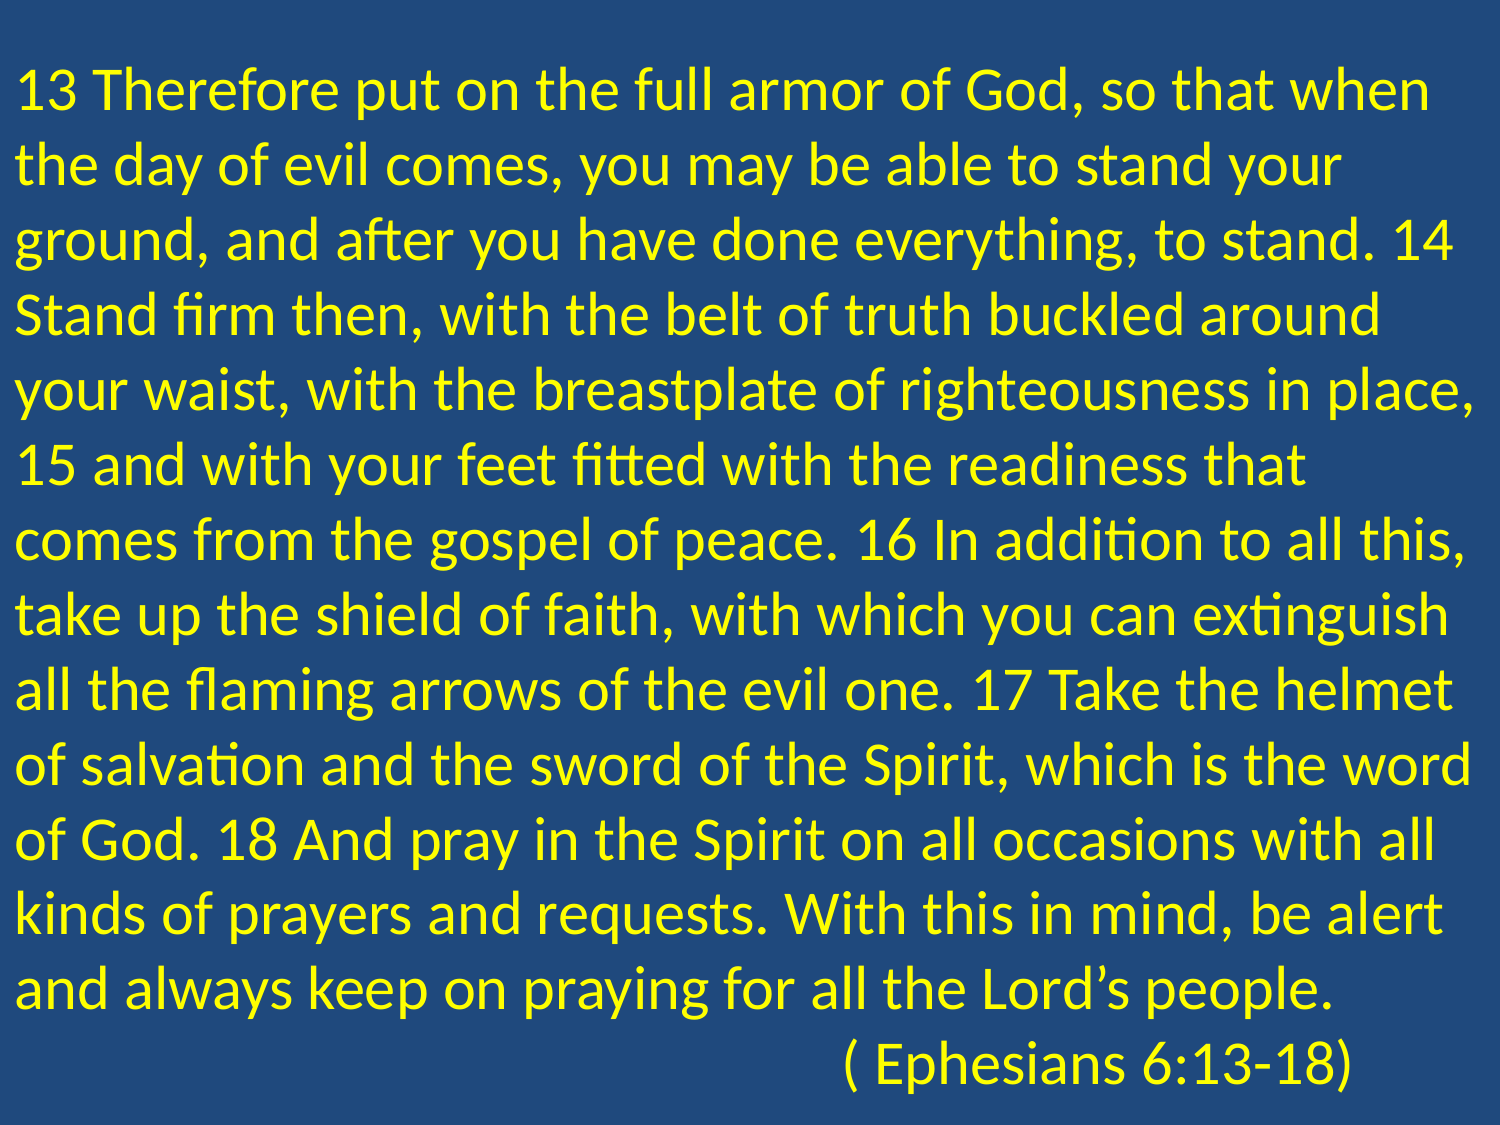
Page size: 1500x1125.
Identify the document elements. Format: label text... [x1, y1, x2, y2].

text_box 13 Therefore put on the full armor of God, so that when the day of evil comes, you may be able to stand your ground, and after you have done everything, to stand. 14 Stand firm then, with the belt of truth buckled around your waist, with the breastplate of righteousness in place, 15 and with your feet fitted with the readiness that comes from the gospel of peace. 16 In addition to all this, take up the shield of faith, with which you can extinguish all the flaming arrows of the evil one. 17 Take the helmet of salvation and the sword of the Spirit, which is the word of God. 18 And pray in the Spirit on all occasions with all kinds of prayers and requests. With this in mind, be alert and always keep on praying for all the Lord’s people. ( Ephesians 6:13-18) [0, 40, 1500, 1105]
